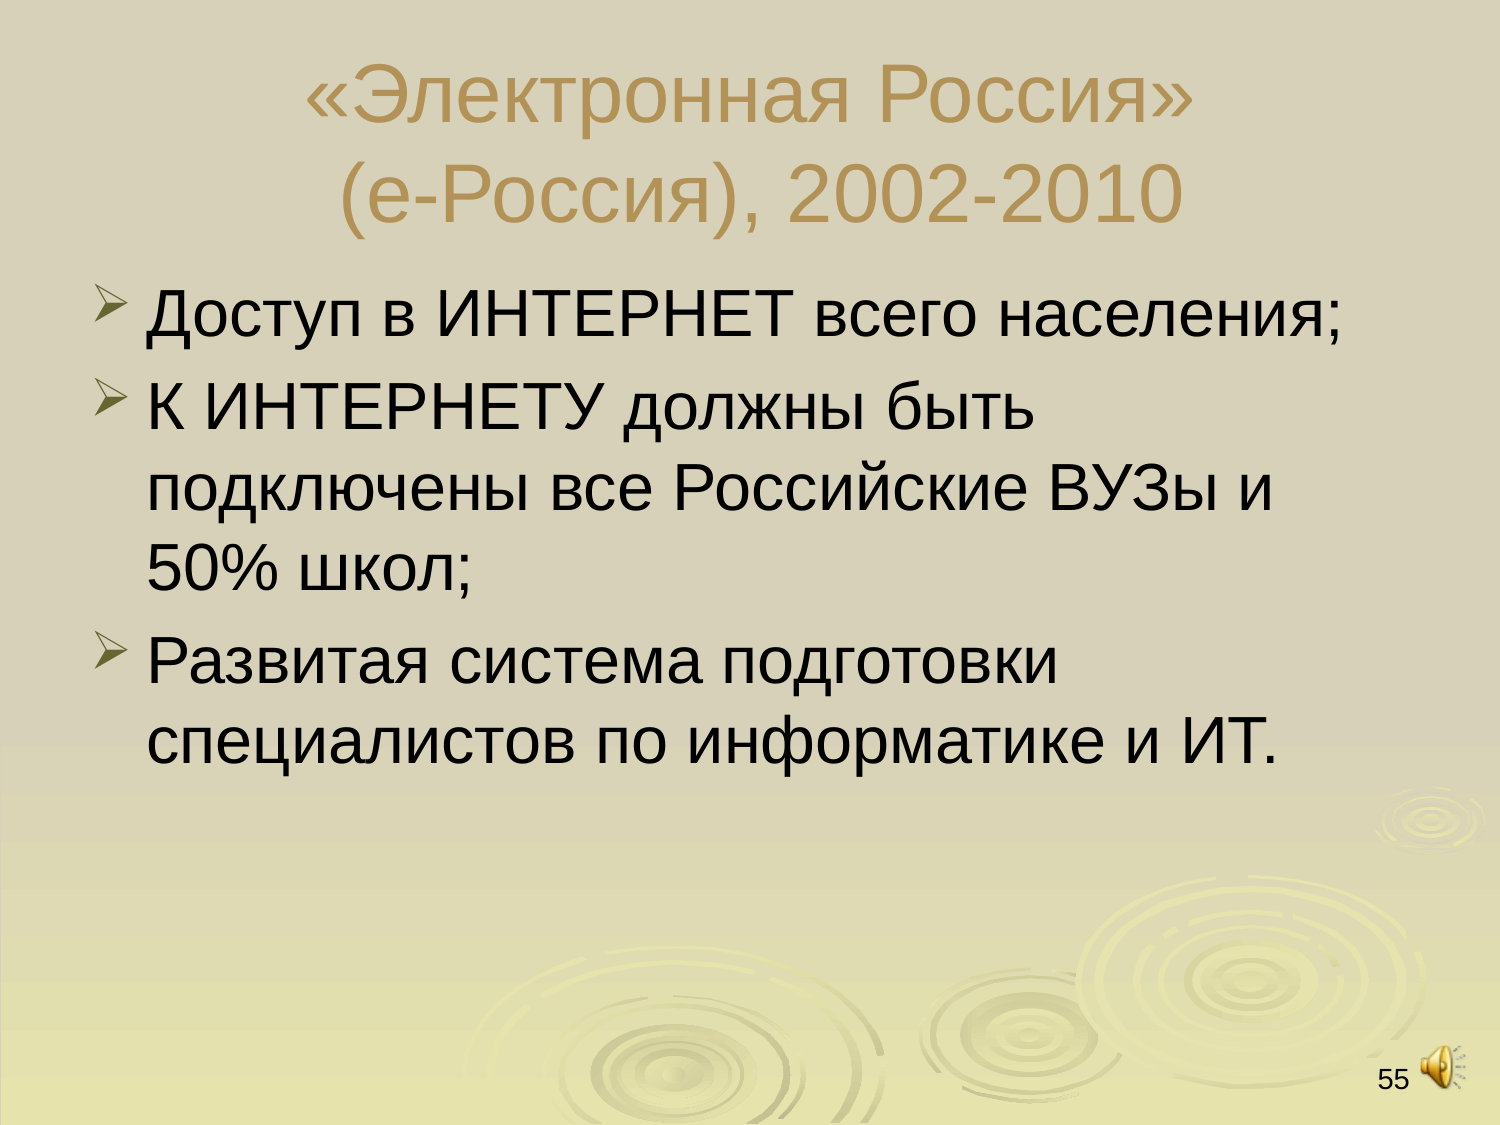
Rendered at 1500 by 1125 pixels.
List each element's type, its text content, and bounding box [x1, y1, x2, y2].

title «Электронная Россия» (е-Россия), 2002-2010 [74, 45, 1426, 233]
picture [1419, 1044, 1470, 1095]
list Доступ в ИНТЕРНЕТ всего населения; К ИНТЕРНЕТУ должны быть подключены все Российские ВУЗы и 50% школ; Развитая система подготовки специалистов по информатике и ИТ. [74, 262, 1426, 1006]
slide_number 55 [1074, 1024, 1426, 1103]
